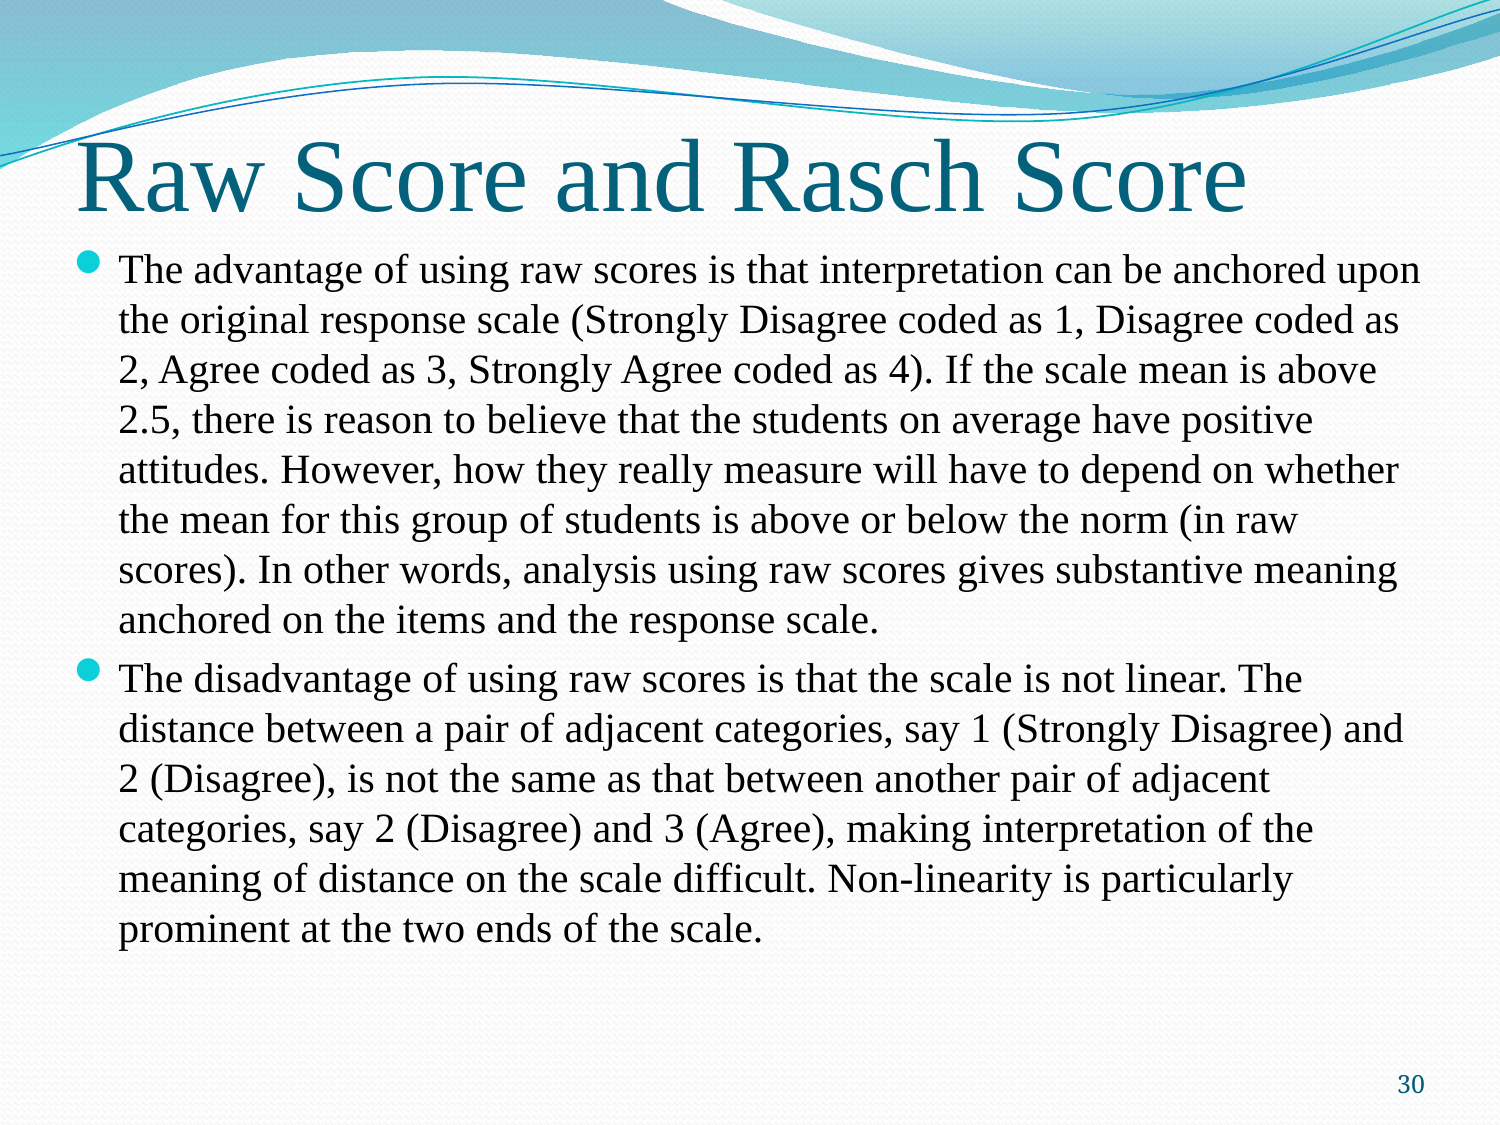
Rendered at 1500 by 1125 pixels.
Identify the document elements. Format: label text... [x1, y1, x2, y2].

slide_number 30 [1299, 1042, 1425, 1103]
title Raw Score and Rasch Score [74, 116, 1426, 234]
list The advantage of using raw scores is that interpretation can be anchored upon the original response scale (Strongly Disagree coded as 1, Disagree coded as 2, Agree coded as 3, Strongly Agree coded as 4). If the scale mean is above 2.5, there is reason to believe that the students on average have positive attitudes. However, how they really measure will have to depend on whether the mean for this group of students is above or below the norm (in raw scores). In other words, analysis using raw scores gives substantive meaning anchored on the items and the response scale. The disadvantage of using raw scores is that the scale is not linear. The distance between a pair of adjacent categories, say 1 (Strongly Disagree) and 2 (Disagree), is not the same as that between another pair of adjacent categories, say 2 (Disagree) and 3 (Agree), making interpretation of the meaning of distance on the scale difficult. Non-linearity is particularly prominent at the two ends of the scale. [58, 234, 1449, 955]
